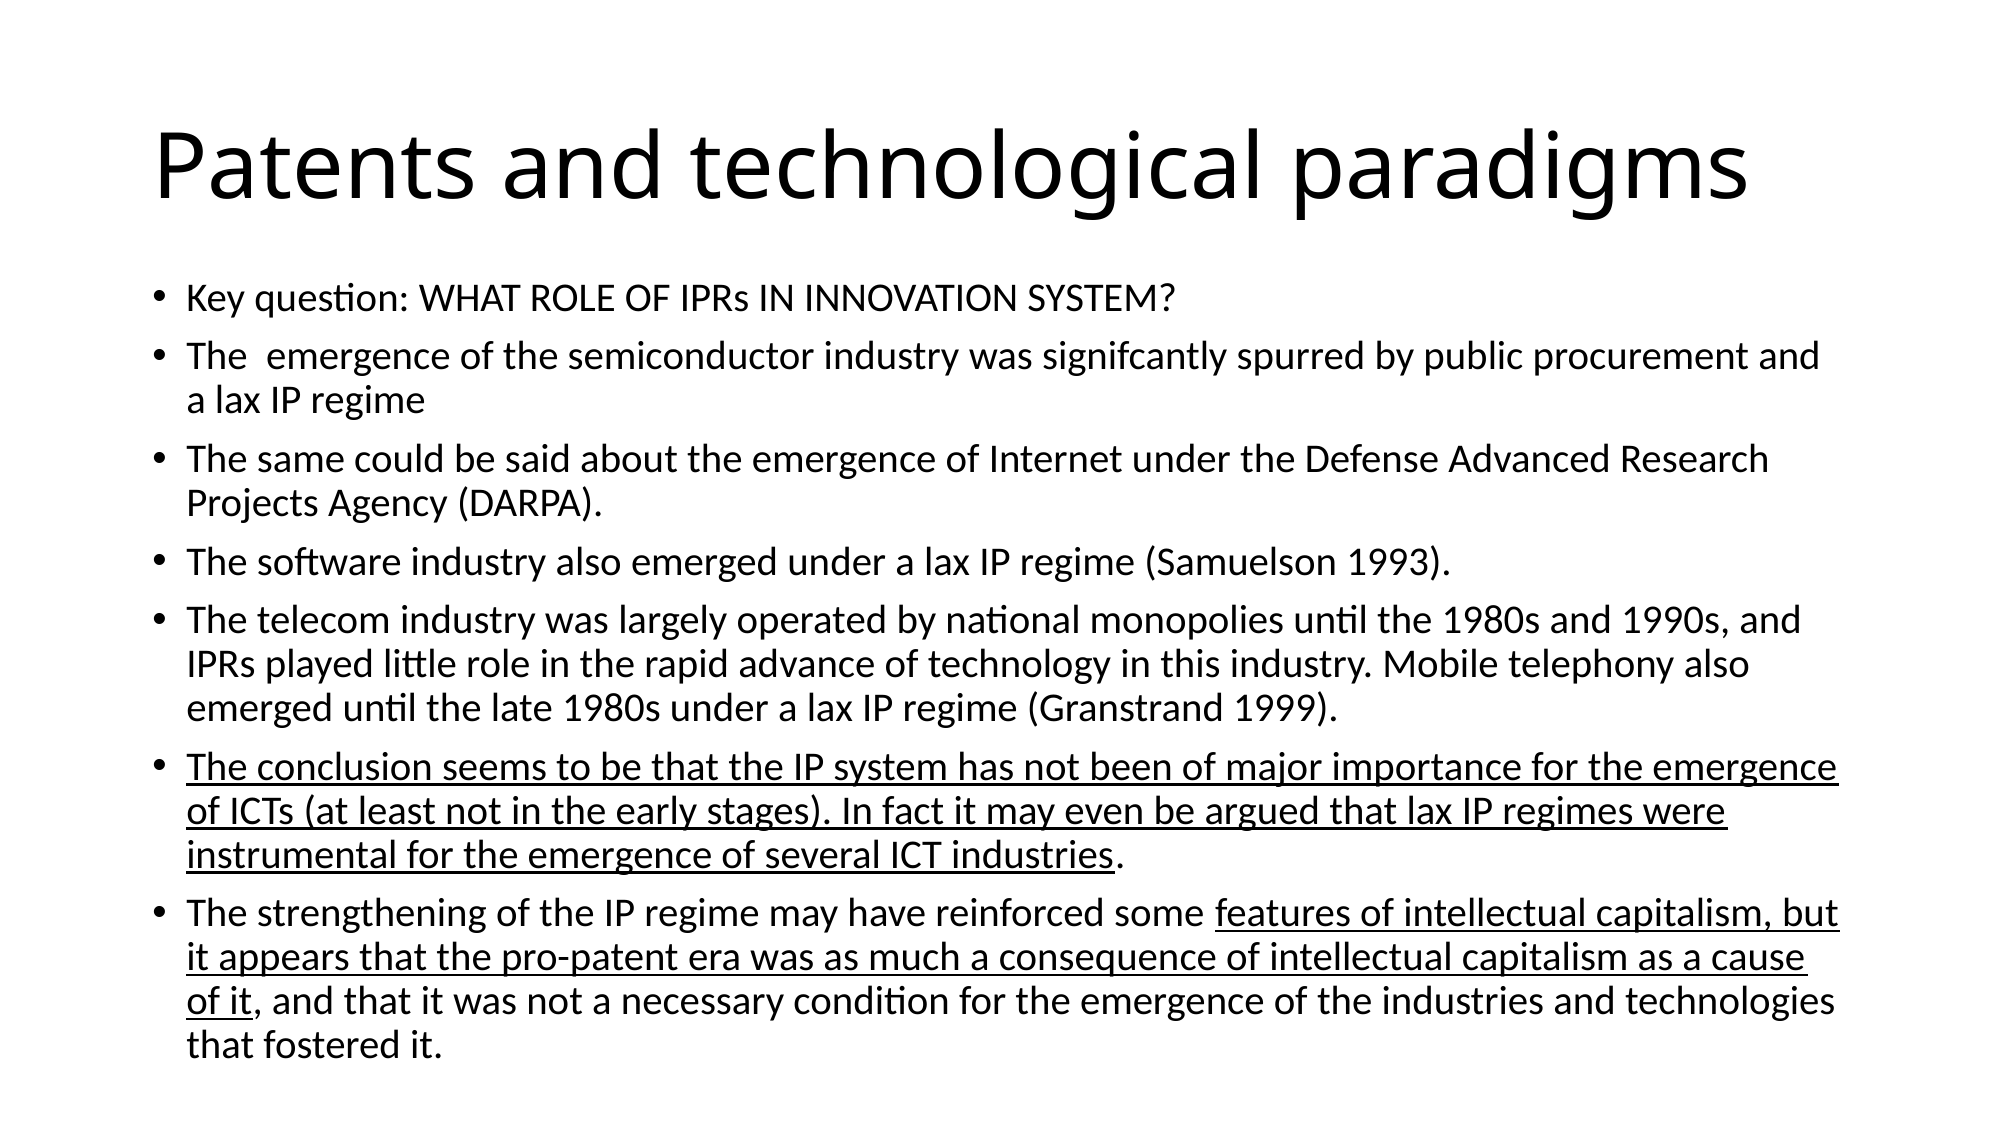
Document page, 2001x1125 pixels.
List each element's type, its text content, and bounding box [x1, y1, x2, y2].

title Patents and technological paradigms [137, 59, 1863, 205]
list Key question: WHAT ROLE OF IPRs IN INNOVATION SYSTEM? The emergence of the semiconductor industry was signifcantly spurred by public procurement and a lax IP regime The same could be said about the emergence of Internet under the Defense Advanced Research Projects Agency (DARPA). The software industry also emerged under a lax IP regime (Samuelson 1993). The telecom industry was largely operated by national monopolies until the 1980s and 1990s, and IPRs played little role in the rapid advance of technology in this industry. Mobile telephony also emerged until the late 1980s under a lax IP regime (Granstrand 1999). The conclusion seems to be that the IP system has not been of major importance for the emergence of ICTs (at least not in the early stages). In fact it may even be argued that lax IP regimes were instrumental for the emergence of several ICT industries. The strengthening of the IP regime may have reinforced some features of intellectual capitalism, but it appears that the pro-patent era was as much a consequence of intellectual capitalism as a cause of it, and that it was not a necessary condition for the emergence of the industries and technologies that fostered it. [137, 205, 1863, 1085]
